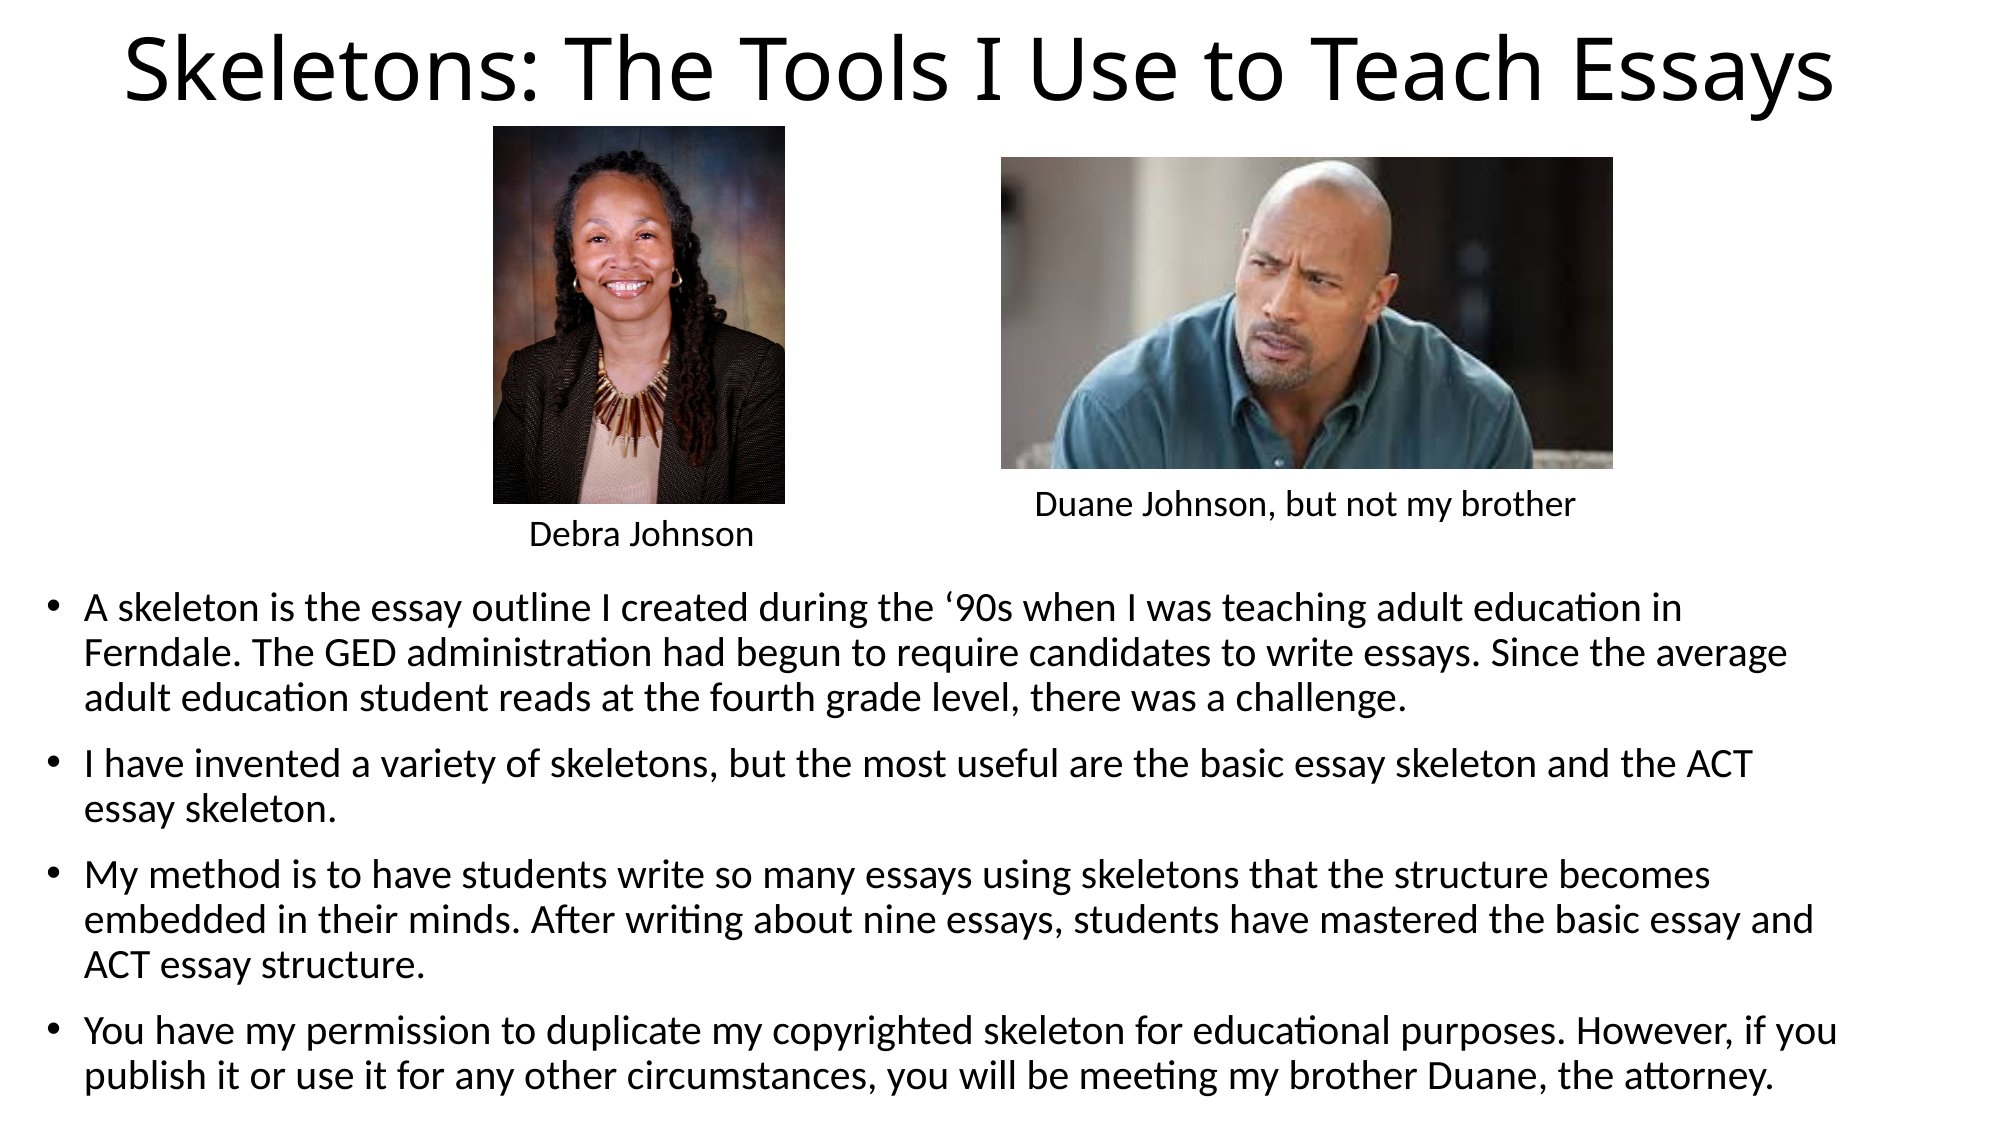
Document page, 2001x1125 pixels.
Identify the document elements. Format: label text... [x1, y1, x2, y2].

list A skeleton is the essay outline I created during the ‘90s when I was teaching adult education in Ferndale. The GED administration had begun to require candidates to write essays. Since the average adult education student reads at the fourth grade level, there was a challenge. I have invented a variety of skeletons, but the most useful are the basic essay skeleton and the ACT essay skeleton. My method is to have students write so many essays using skeletons that the structure becomes embedded in their minds. After writing about nine essays, students have mastered the basic essay and ACT essay structure. You have my permission to duplicate my copyrighted skeleton for educational purposes. However, if you publish it or use it for any other circumstances, you will be meeting my brother Duane, the attorney. [31, 577, 1863, 1125]
text_box Debra Johnson [514, 504, 770, 562]
picture [493, 126, 785, 504]
title Skeletons: The Tools I Use to Teach Essays [99, 16, 1863, 128]
picture [1001, 157, 1613, 469]
text_box Duane Johnson, but not my brother [1019, 471, 1593, 531]
